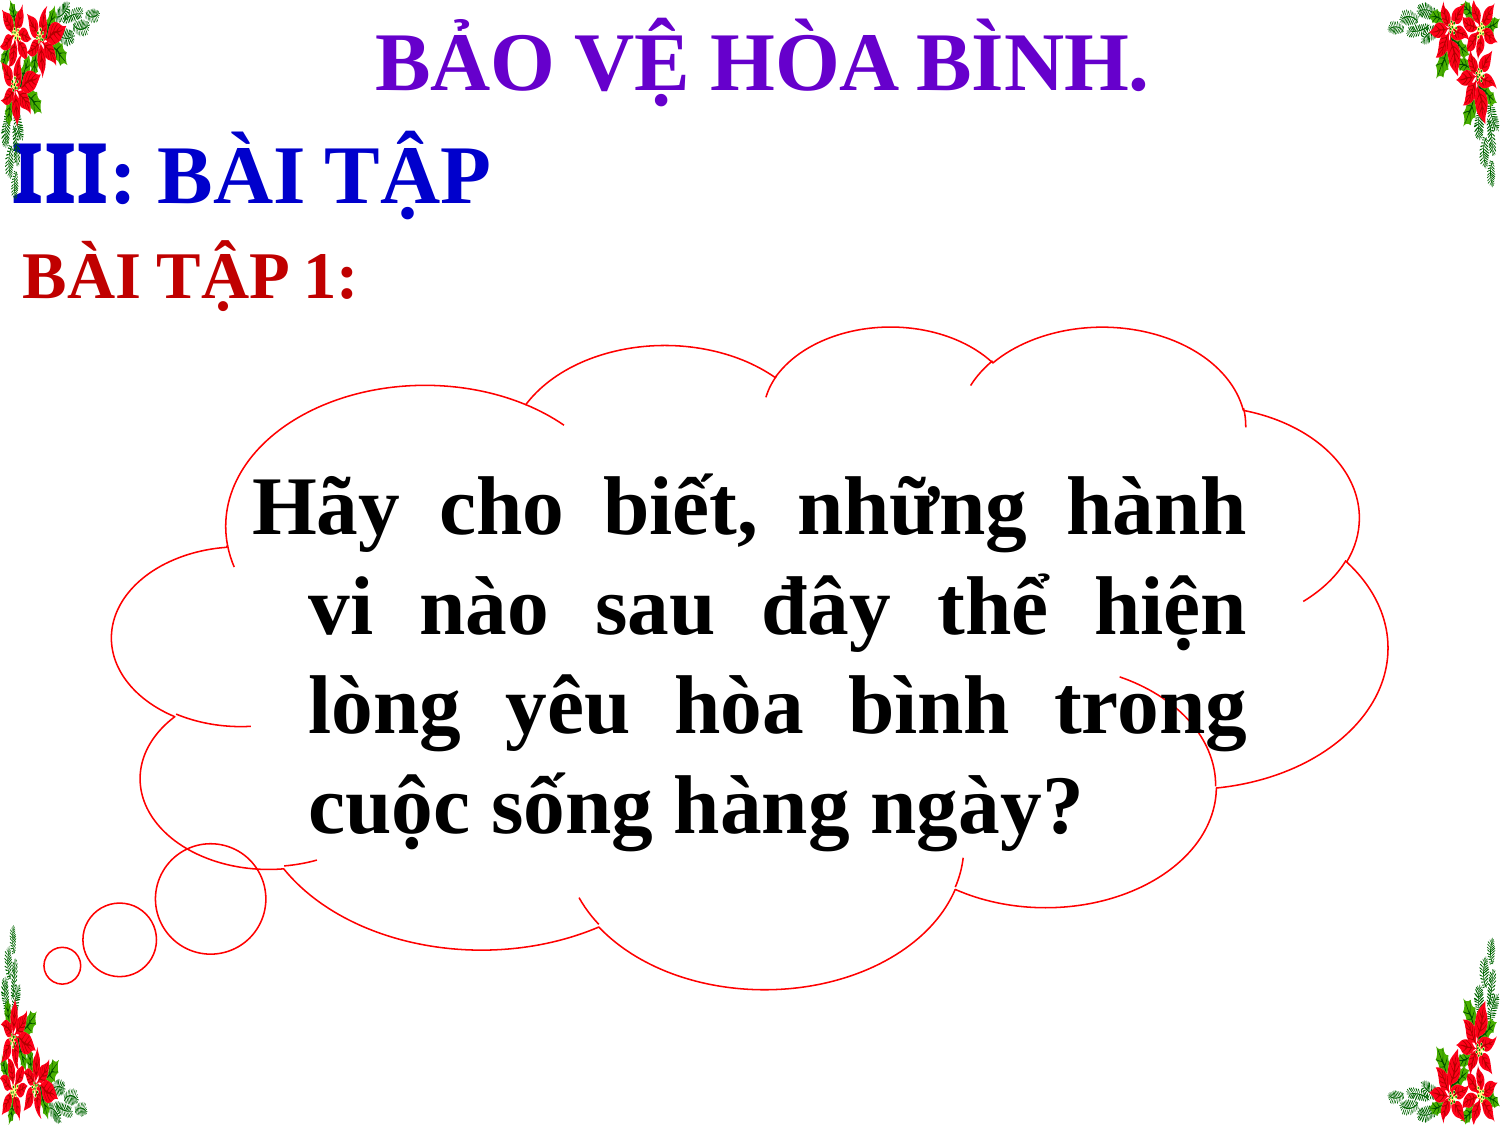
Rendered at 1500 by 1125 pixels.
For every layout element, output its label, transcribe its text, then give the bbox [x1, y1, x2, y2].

picture [1349, 37, 1500, 151]
picture [1349, 974, 1500, 1088]
picture [0, 0, 101, 201]
text_box [86, 903, 157, 977]
picture [0, 924, 88, 1125]
text_box BẢO VỆ HÒA BÌNH. [349, 0, 1175, 115]
text_box BÀI TẬP 1: [7, 224, 504, 320]
text_box [264, 327, 1389, 780]
text_box Hãy cho biết, những hành vi nào sau đây thể hiện lòng yêu hòa bình trong cuộc sống hàng ngày? [237, 443, 1263, 859]
text_box III: BÀI TẬP [0, 112, 619, 228]
text_box [111, 479, 1183, 990]
